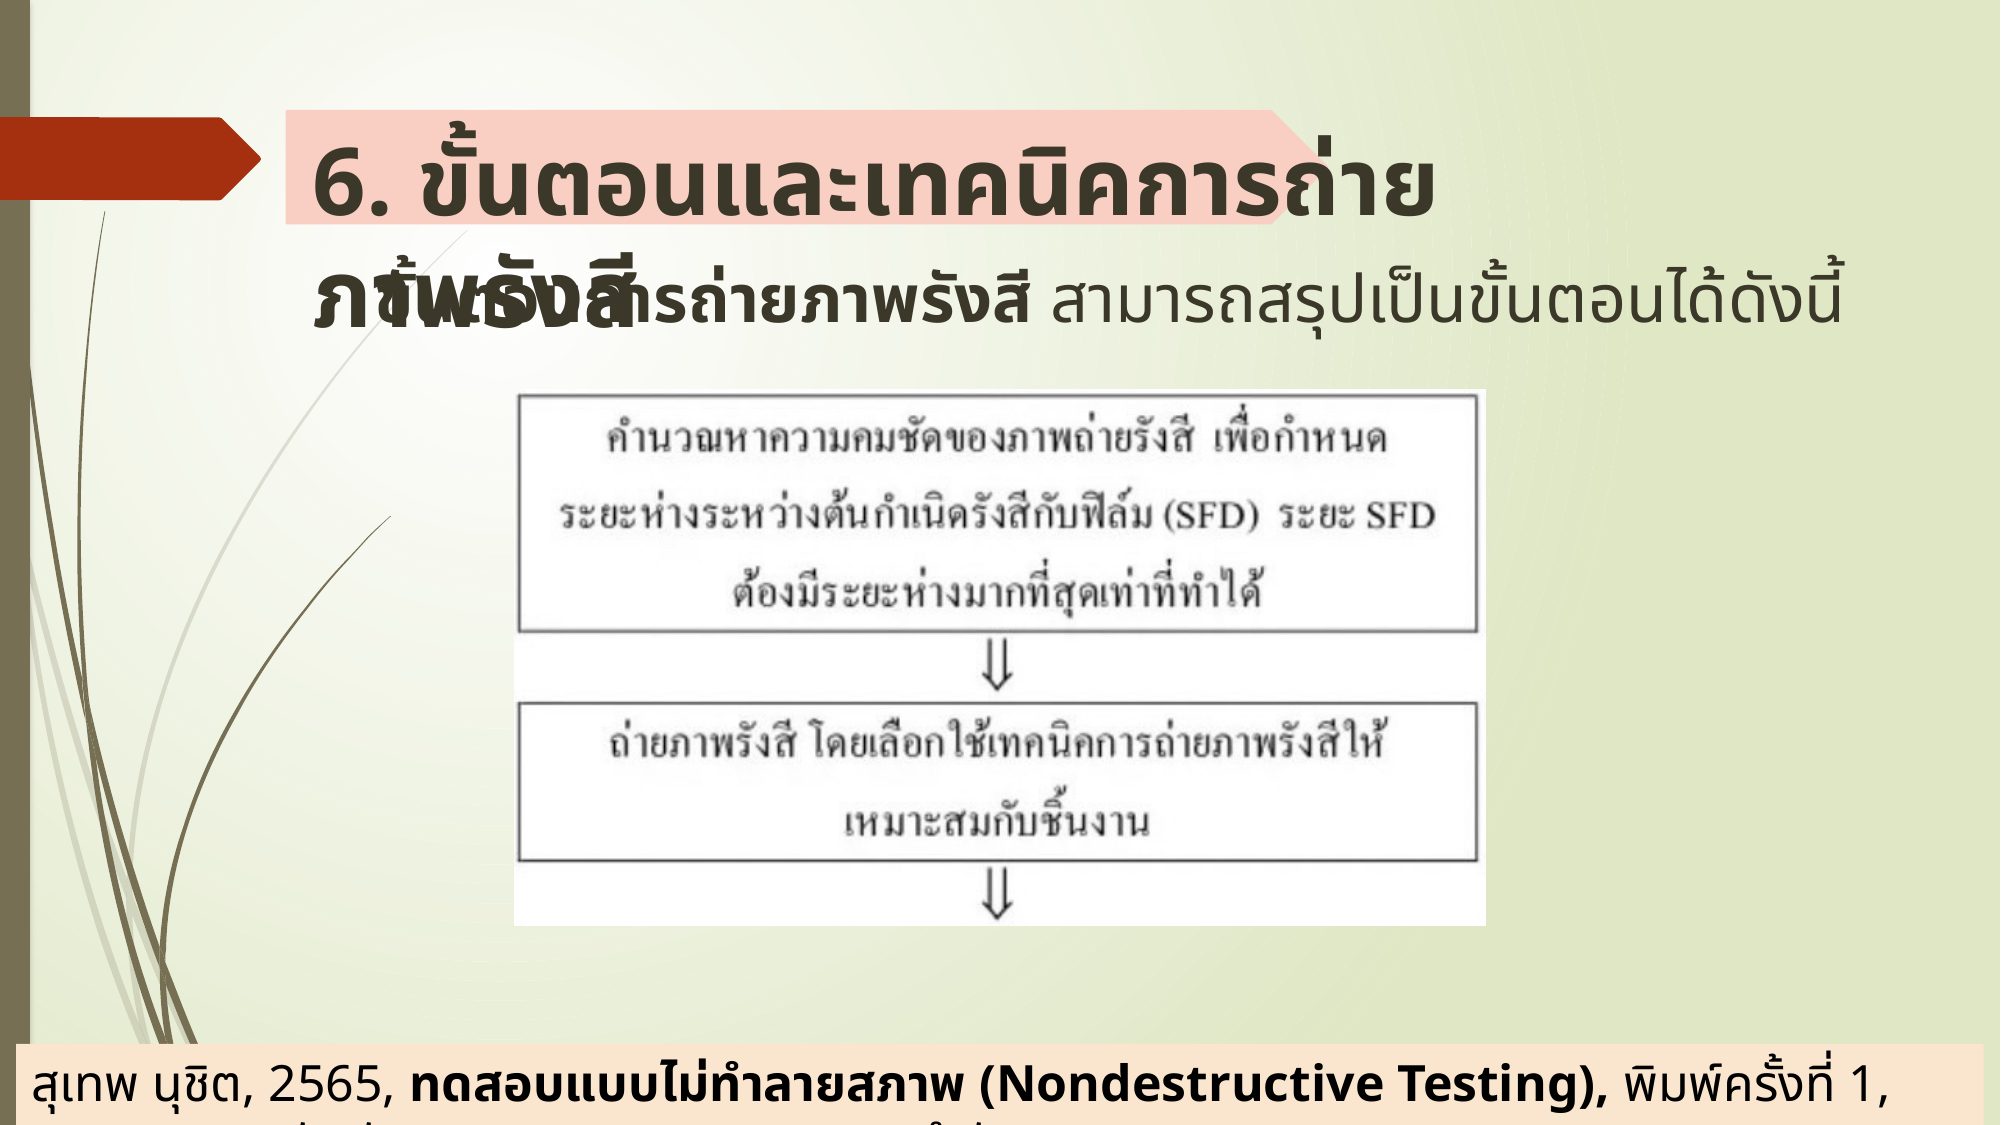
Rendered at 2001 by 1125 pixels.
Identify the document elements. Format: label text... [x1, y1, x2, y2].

text_box [285, 109, 1275, 225]
picture [513, 389, 1487, 926]
text_box สุเทพ นุชิต, 2565, ทดสอบแบบไม่ทำลายสภาพ (Nondestructive Testing), พิมพ์ครั้งที่ 1, กรุงเทพฯ;บริษัทพัฒนาคุณภาพวิชาการ (พว.) จำกัด. [16, 1043, 1984, 1125]
title 6. ขั้นตอนและเทคนิคการถ่ายภาพรังสี [297, 113, 1484, 226]
text_box ขั้นตอนการถ่ายภาพรังสี สามารถสรุปเป็นขั้นตอนได้ดังนี้ [359, 248, 1883, 343]
